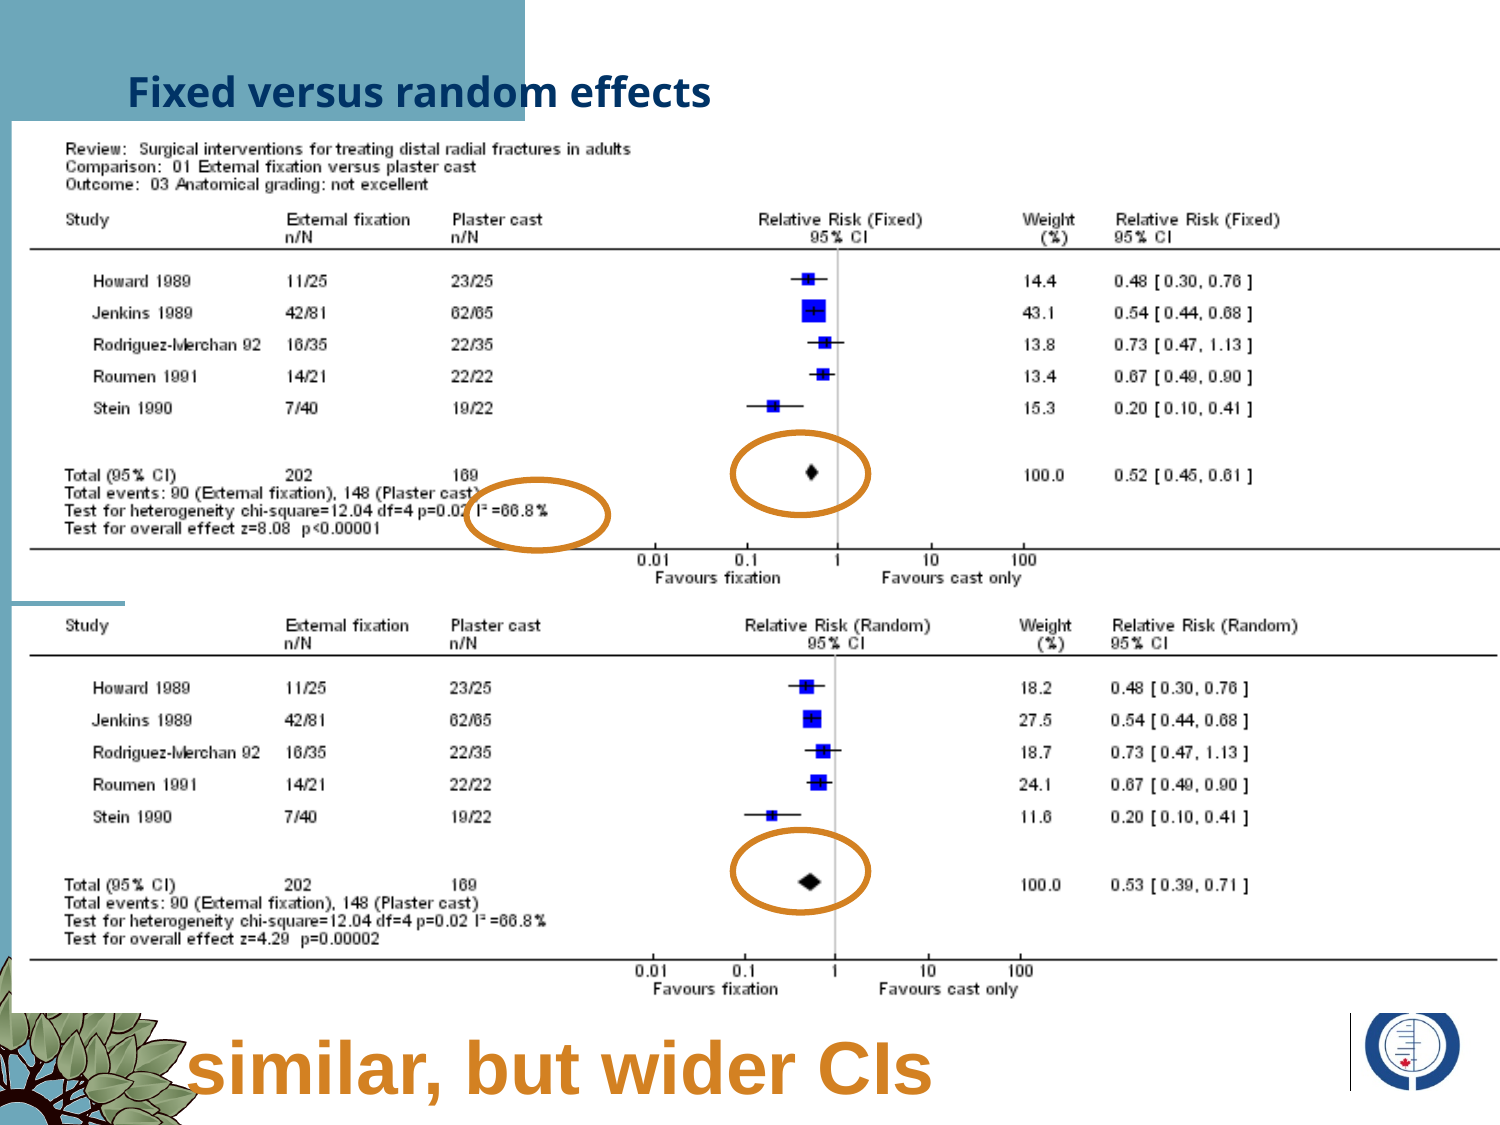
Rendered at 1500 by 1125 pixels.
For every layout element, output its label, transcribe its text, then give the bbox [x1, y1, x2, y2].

picture [11, 120, 1500, 602]
text_box similar, but wider CIs [171, 1021, 1312, 1118]
text_box Fixed versus random effects [112, 42, 1400, 119]
picture [0, 606, 1500, 1125]
